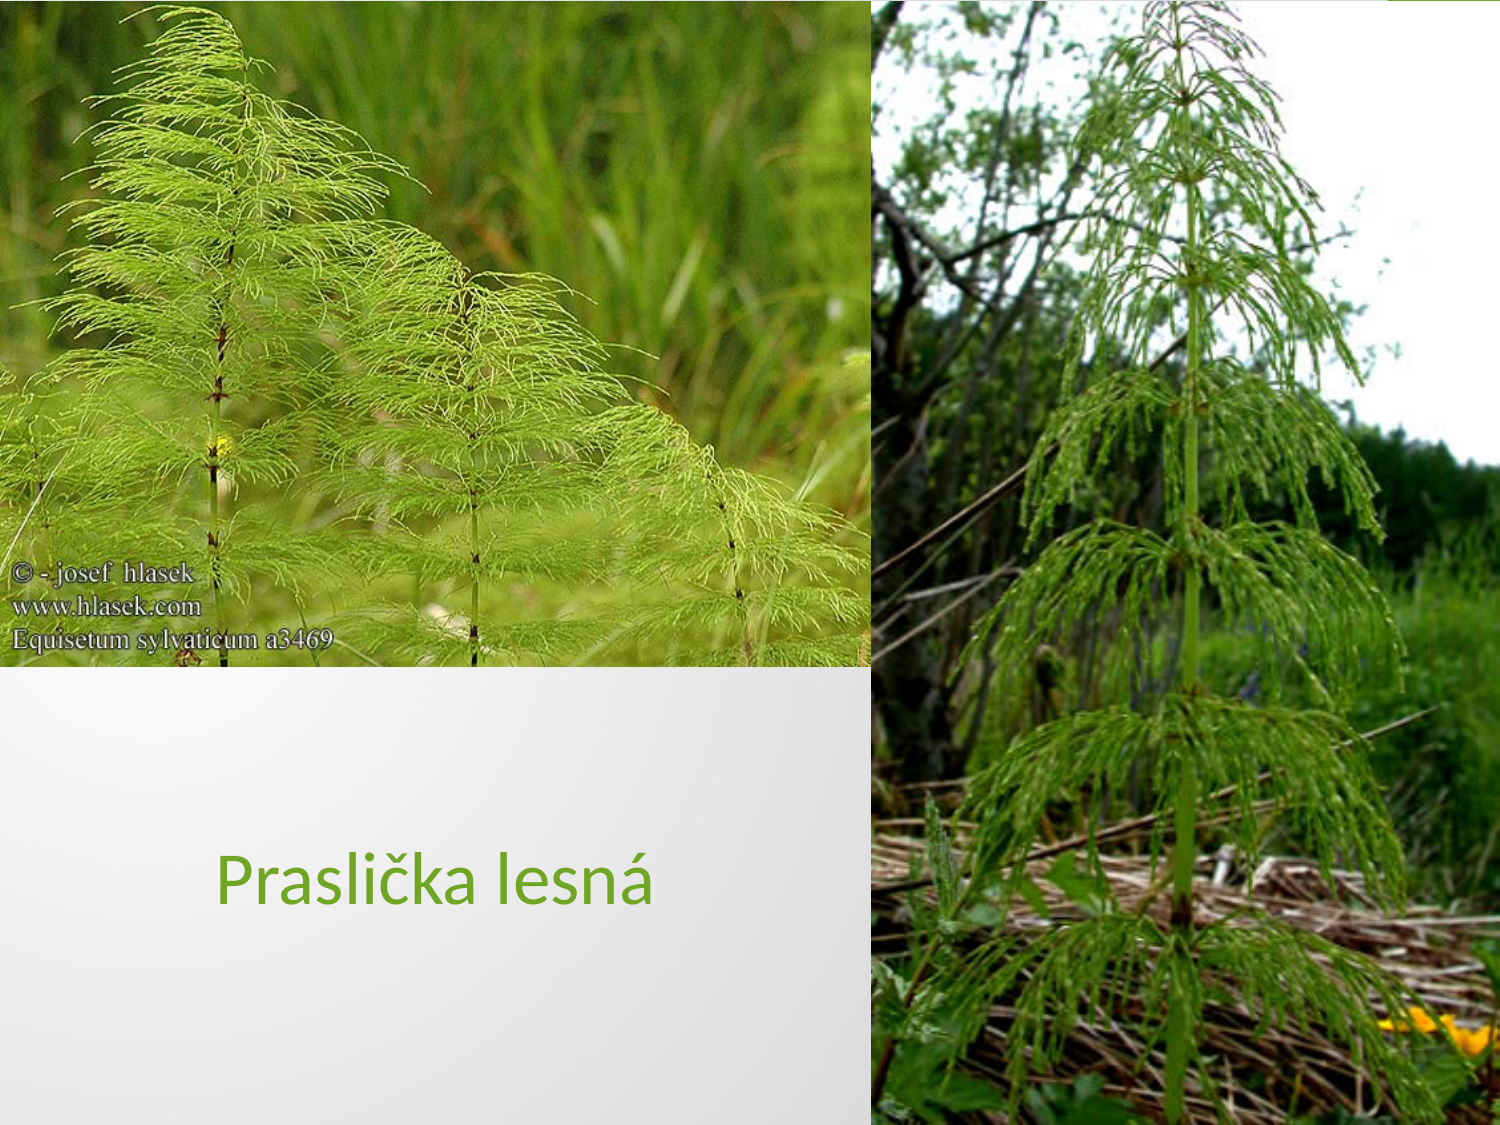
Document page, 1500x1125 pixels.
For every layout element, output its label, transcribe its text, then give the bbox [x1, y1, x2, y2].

picture [0, 0, 1500, 1125]
text_box Praslička lesná [0, 822, 867, 927]
